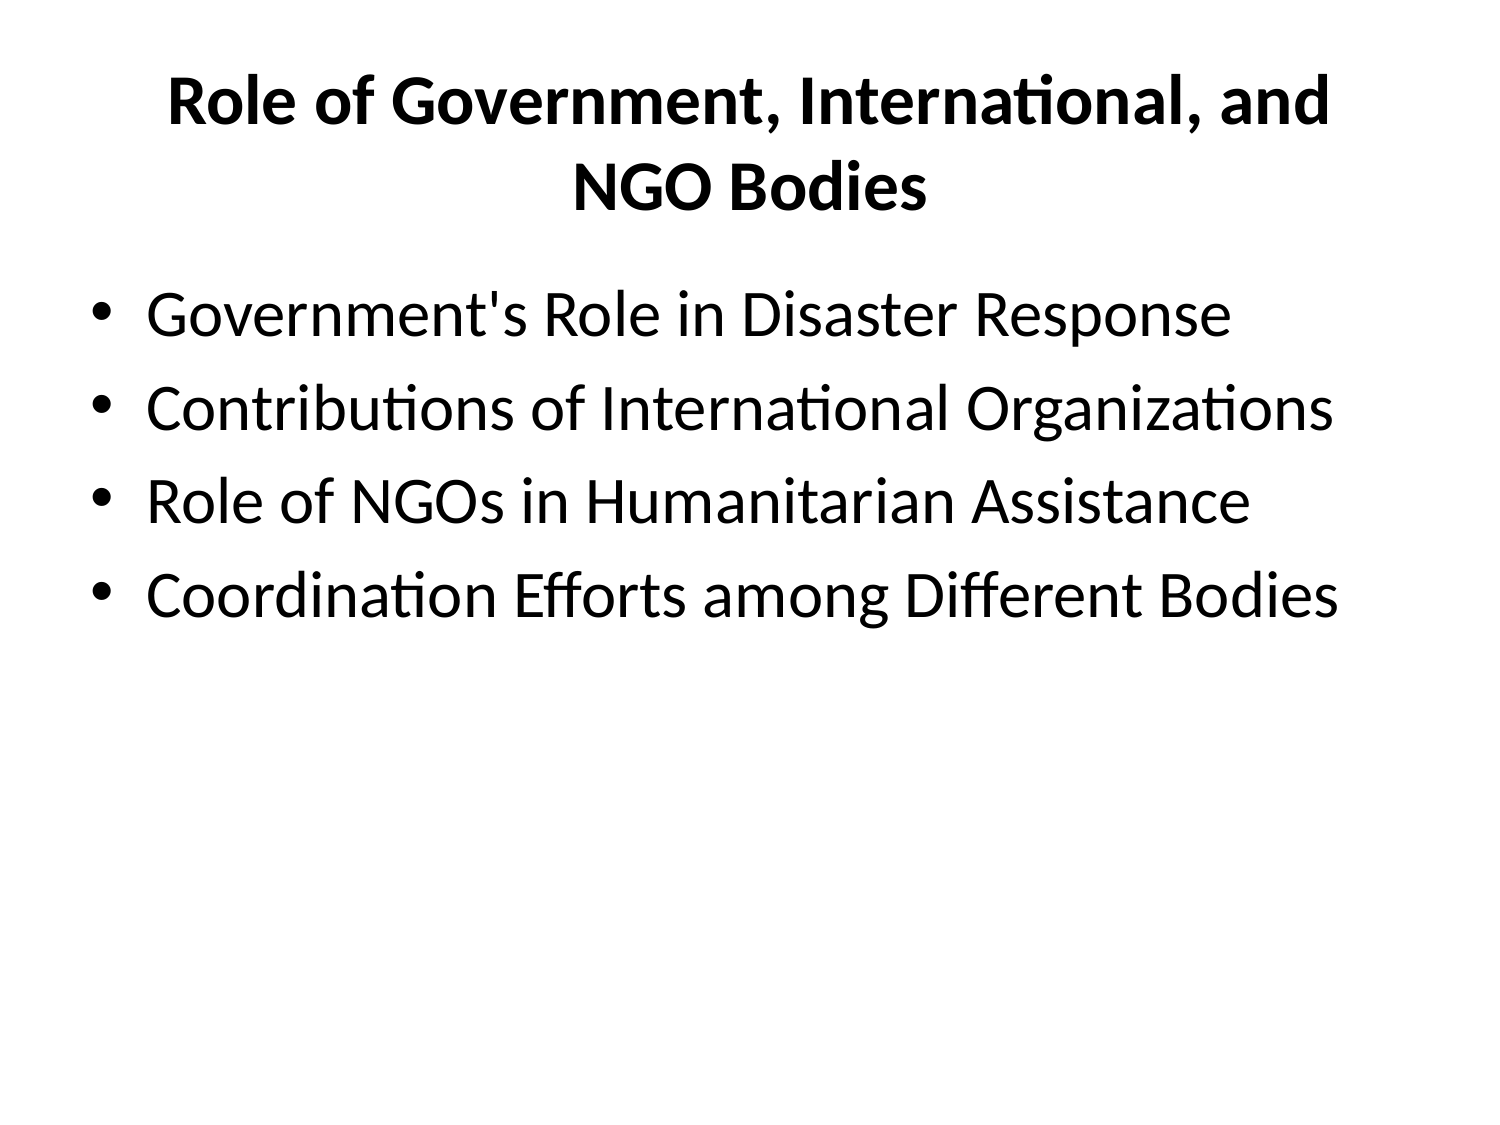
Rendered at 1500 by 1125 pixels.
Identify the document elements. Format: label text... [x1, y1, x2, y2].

title Role of Government, International, and NGO Bodies [75, 45, 1425, 233]
list Government's Role in Disaster Response Contributions of International Organizations Role of NGOs in Humanitarian Assistance Coordination Efforts among Different Bodies [75, 262, 1425, 1005]
